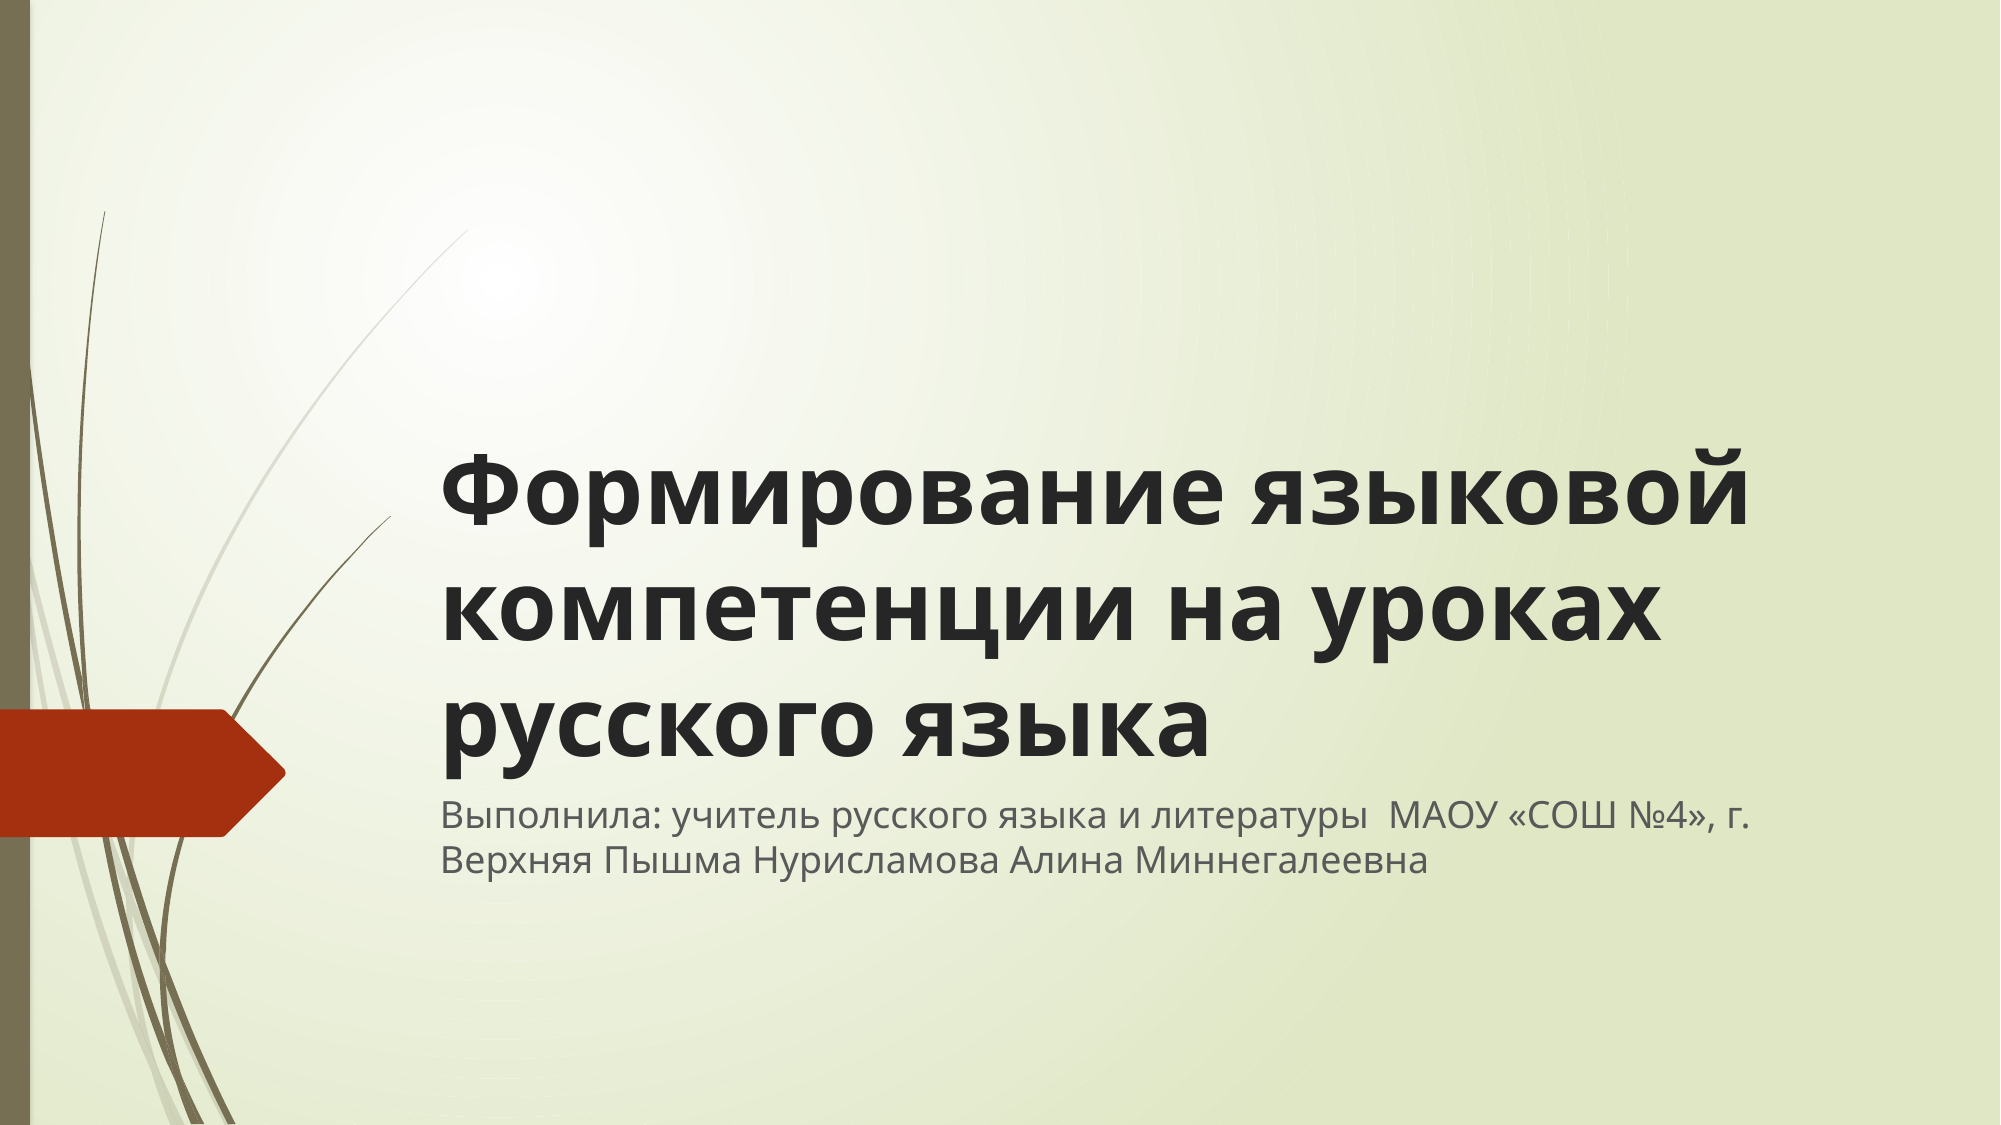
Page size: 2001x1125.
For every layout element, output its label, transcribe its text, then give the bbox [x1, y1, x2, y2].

title Формирование языковой компетенции на уроках русского языка [424, 412, 1888, 783]
subtitle Выполнила: учитель русского языка и литературы МАОУ «СОШ №4», г. Верхняя Пышма Нурисламова Алина Миннегалеевна [424, 783, 1888, 969]
